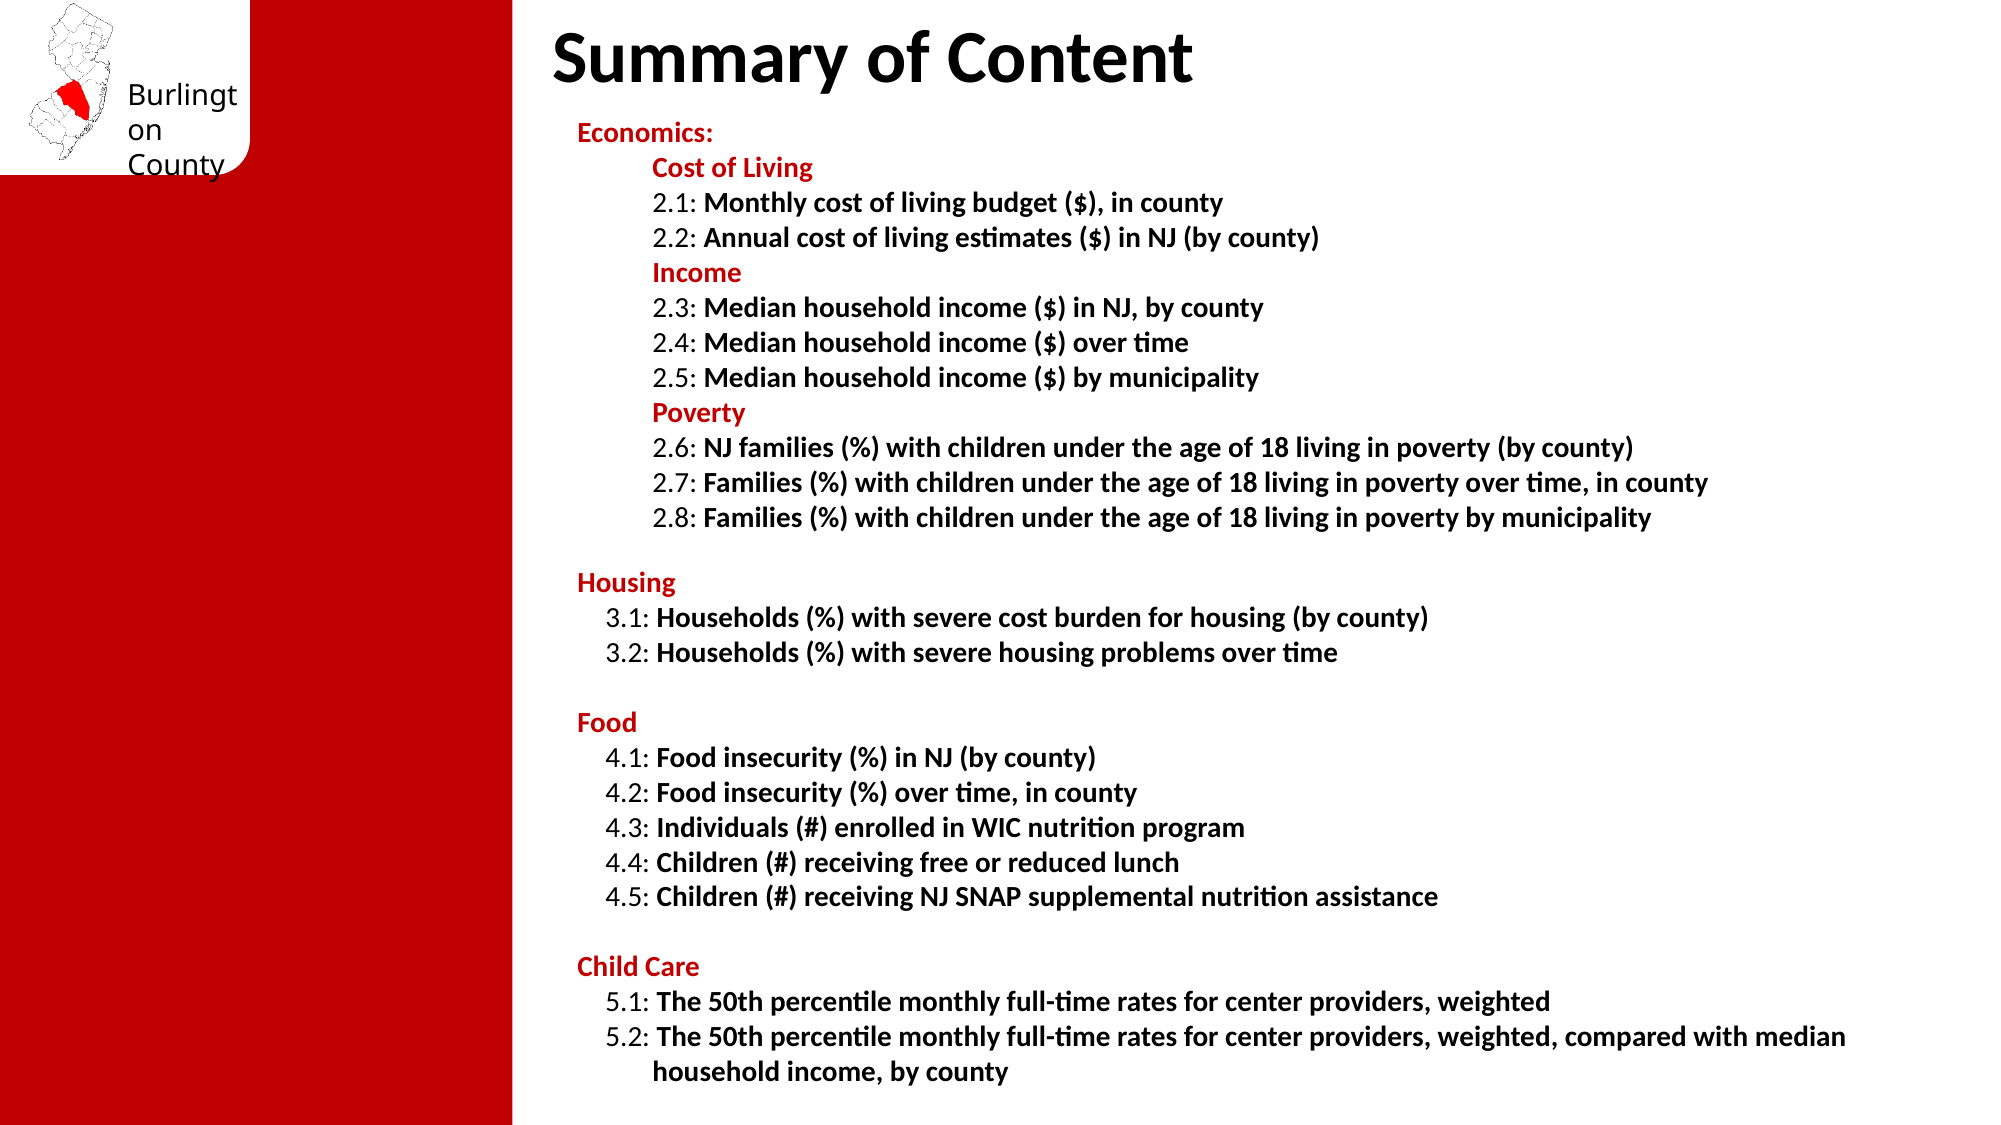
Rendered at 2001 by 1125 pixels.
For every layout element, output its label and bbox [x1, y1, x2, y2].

picture [29, 3, 113, 160]
